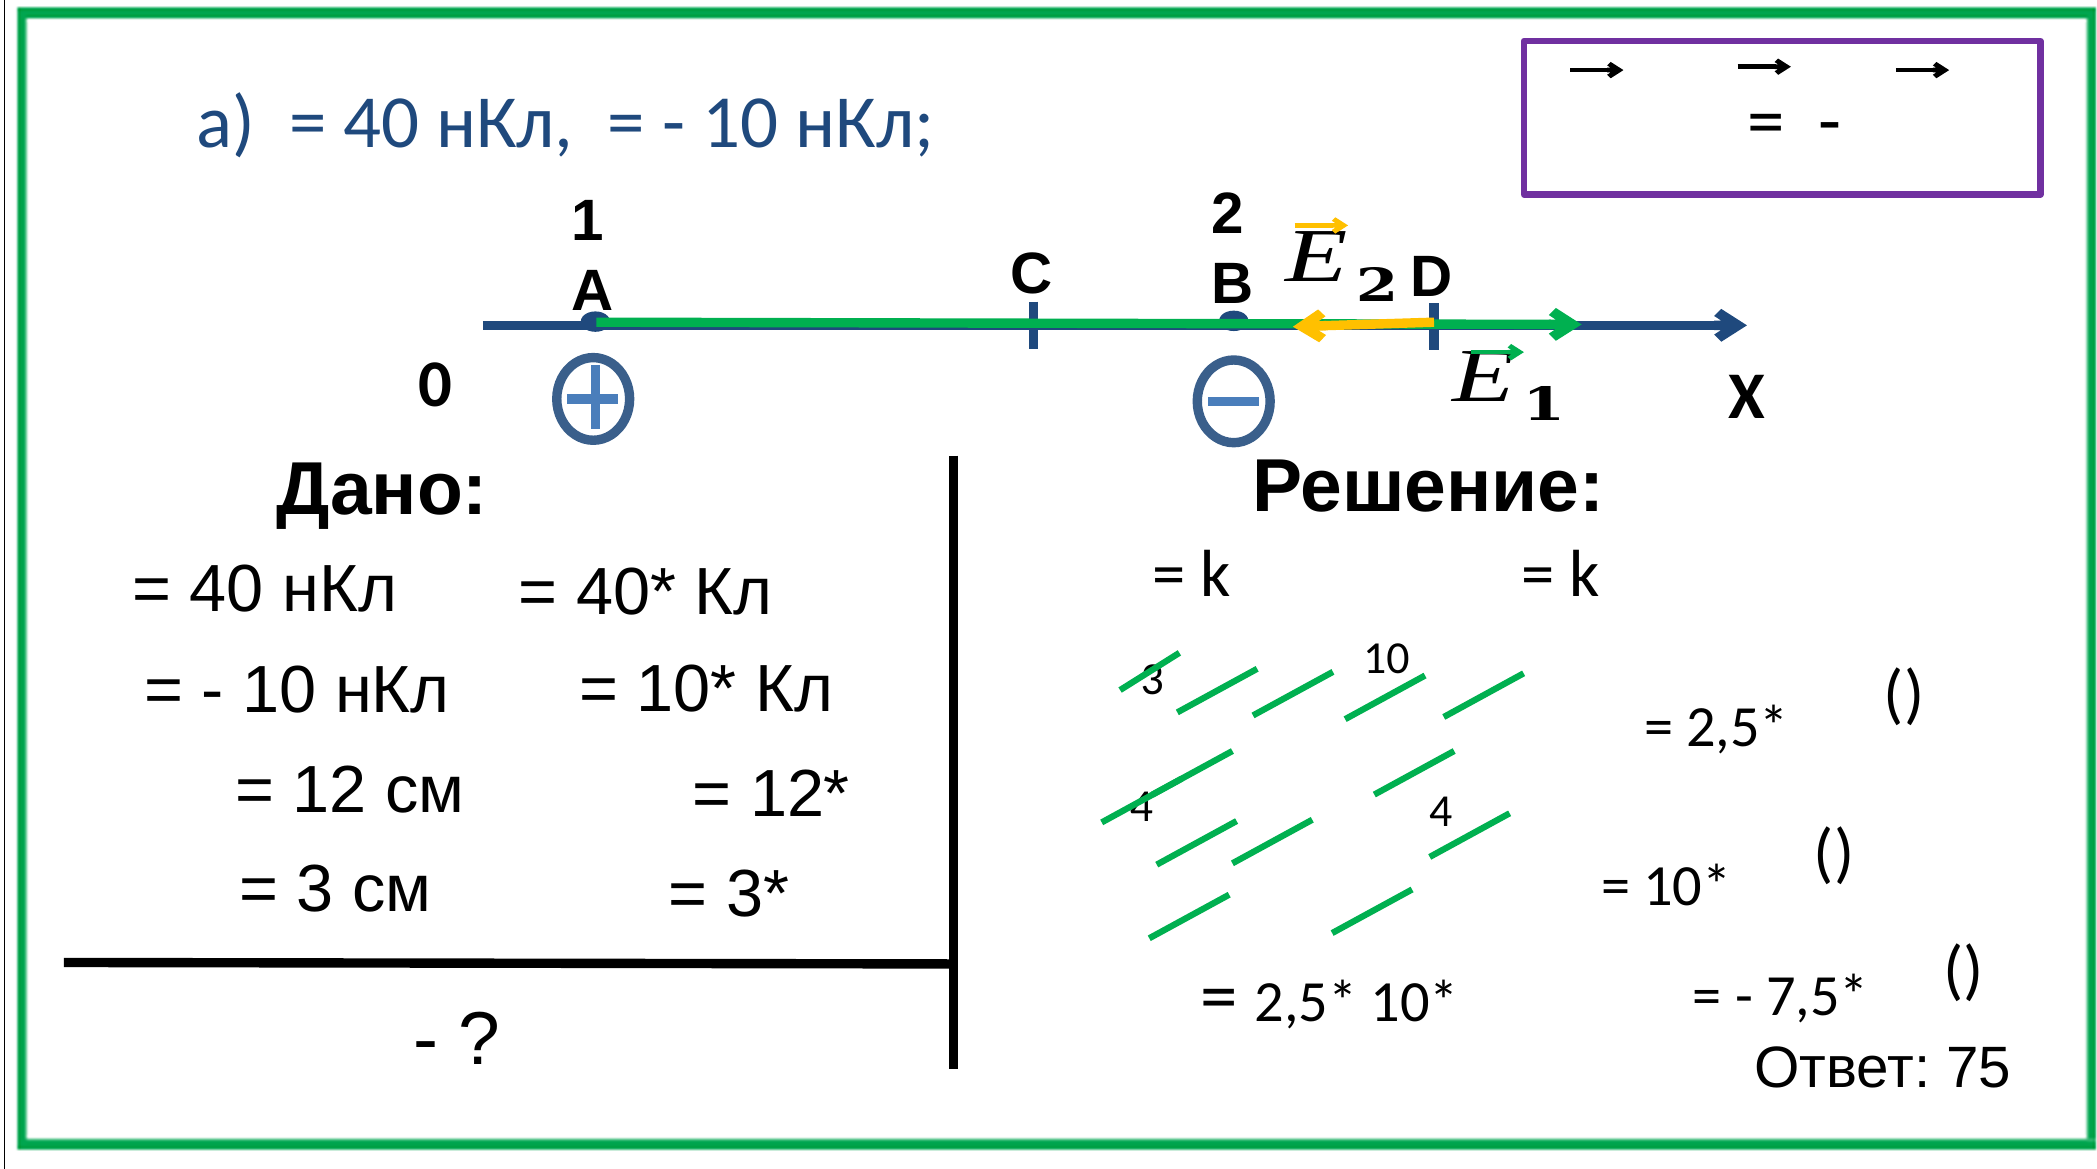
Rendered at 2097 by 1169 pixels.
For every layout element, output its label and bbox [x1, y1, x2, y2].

text_box [1436, 321, 1582, 325]
text_box [1443, 673, 1524, 718]
text_box [1177, 668, 1258, 713]
text_box [1429, 813, 1510, 858]
text_box [1374, 750, 1455, 795]
text_box [1119, 652, 1180, 691]
text_box [1152, 750, 1233, 795]
text_box [596, 321, 1291, 325]
text_box [1292, 321, 1435, 327]
text_box [1331, 889, 1413, 934]
text_box [1156, 820, 1230, 865]
text_box [1101, 778, 1182, 823]
text_box [1344, 675, 1426, 720]
text_box [1149, 894, 1230, 939]
text_box [1232, 819, 1313, 864]
text_box [1261, 671, 1334, 716]
picture [5, 0, 2097, 1169]
